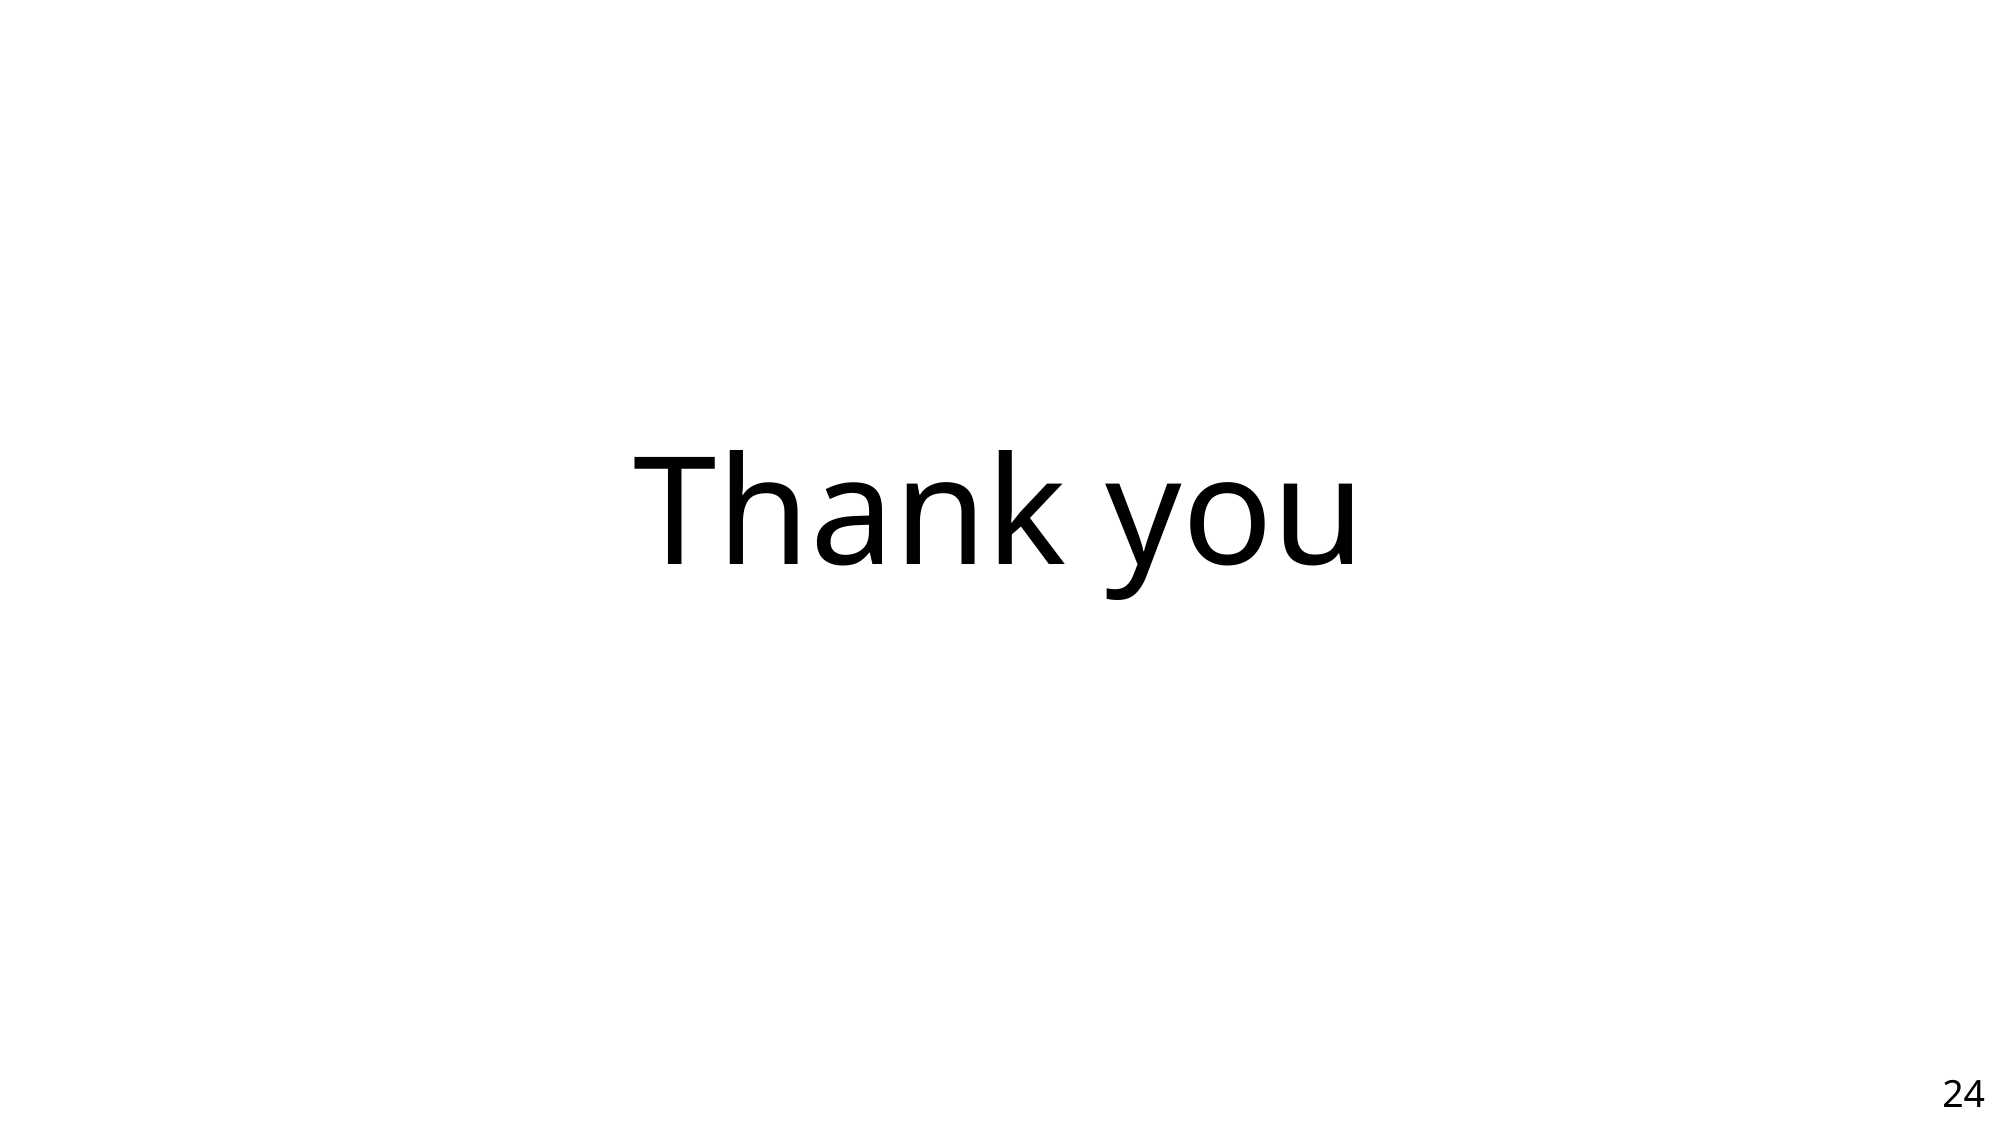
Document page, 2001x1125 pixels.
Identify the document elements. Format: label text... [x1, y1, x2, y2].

text_box 24 [1549, 1062, 2000, 1123]
text_box Thank you [294, 356, 1706, 675]
